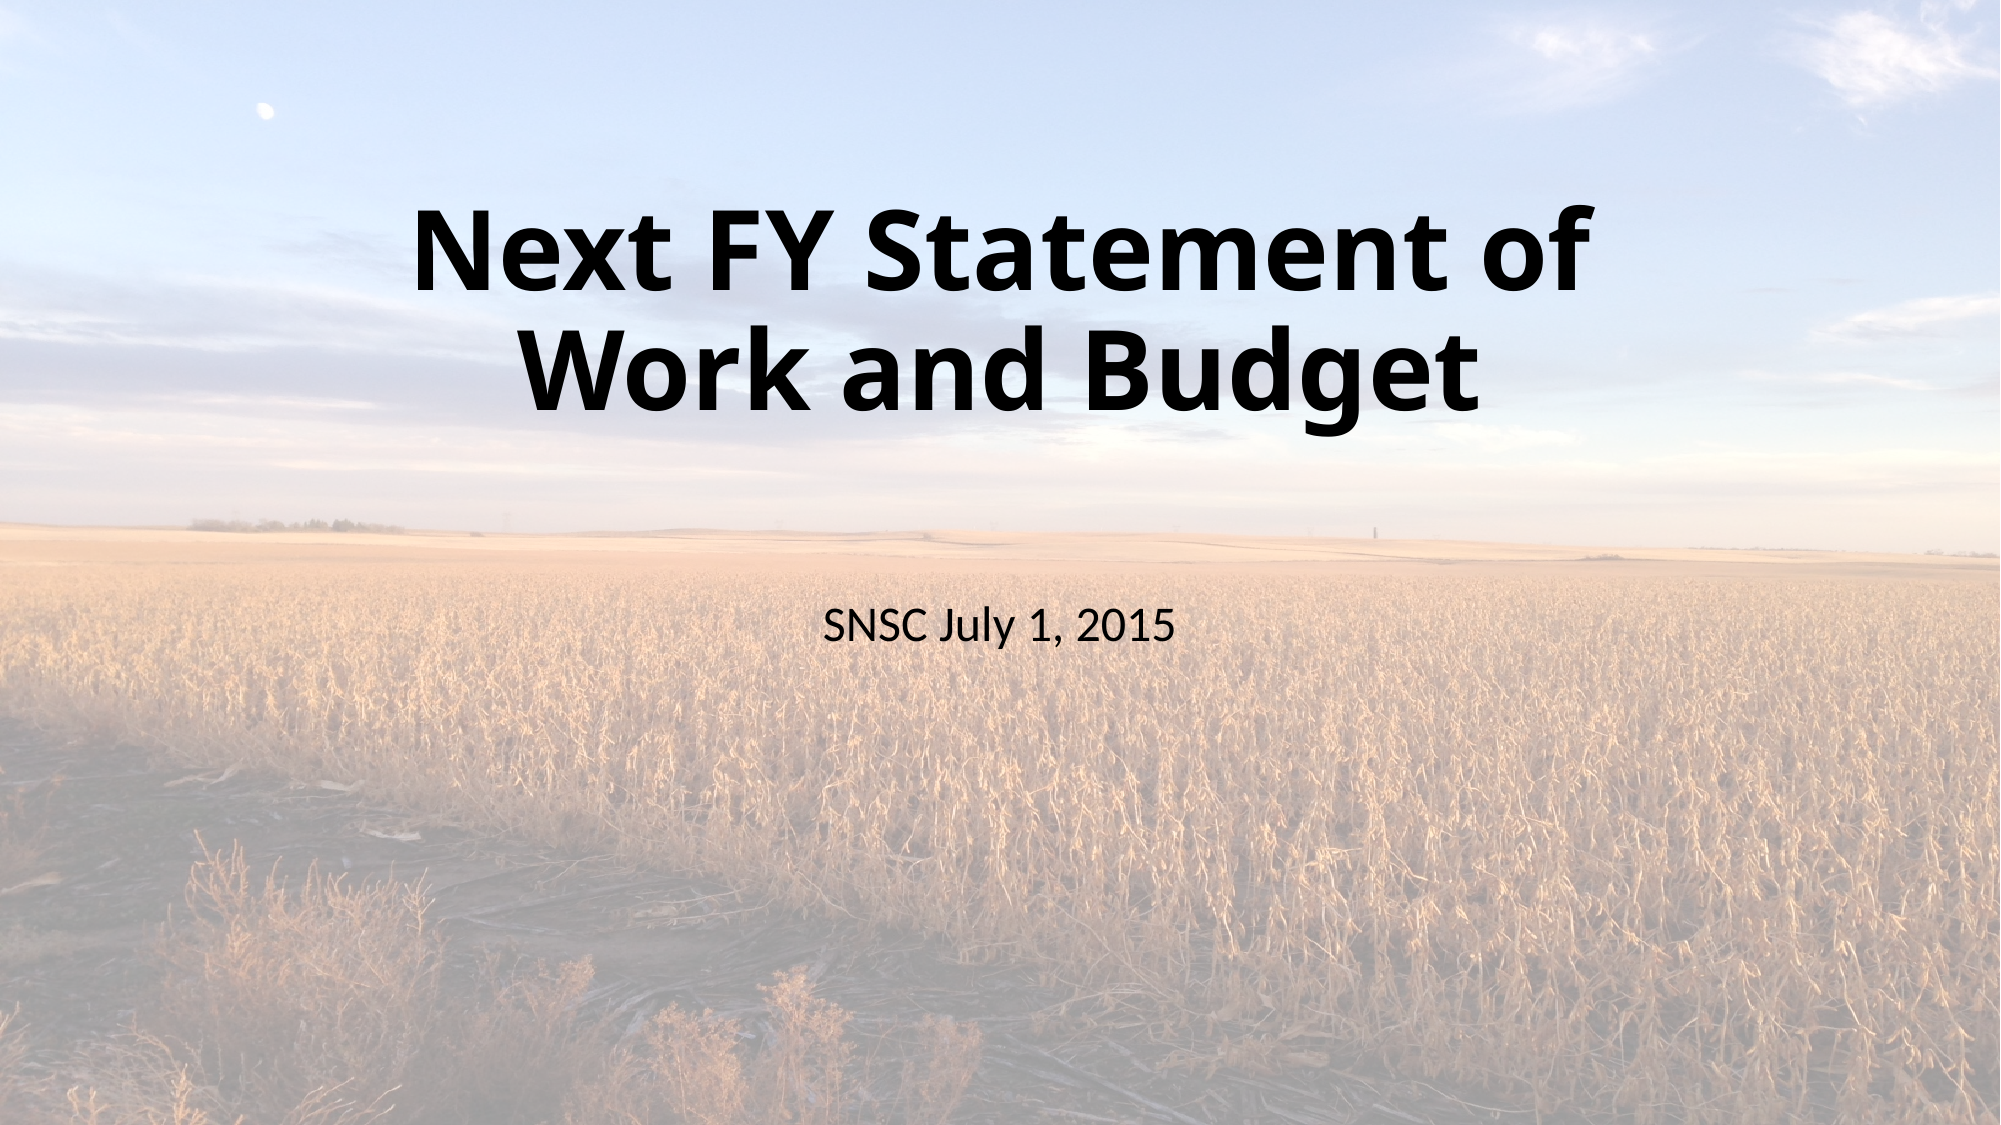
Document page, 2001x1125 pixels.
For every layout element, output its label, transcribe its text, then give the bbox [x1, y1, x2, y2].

subtitle SNSC July 1, 2015 [249, 590, 1750, 863]
title Next FY Statement of Work and Budget [249, 184, 1750, 576]
